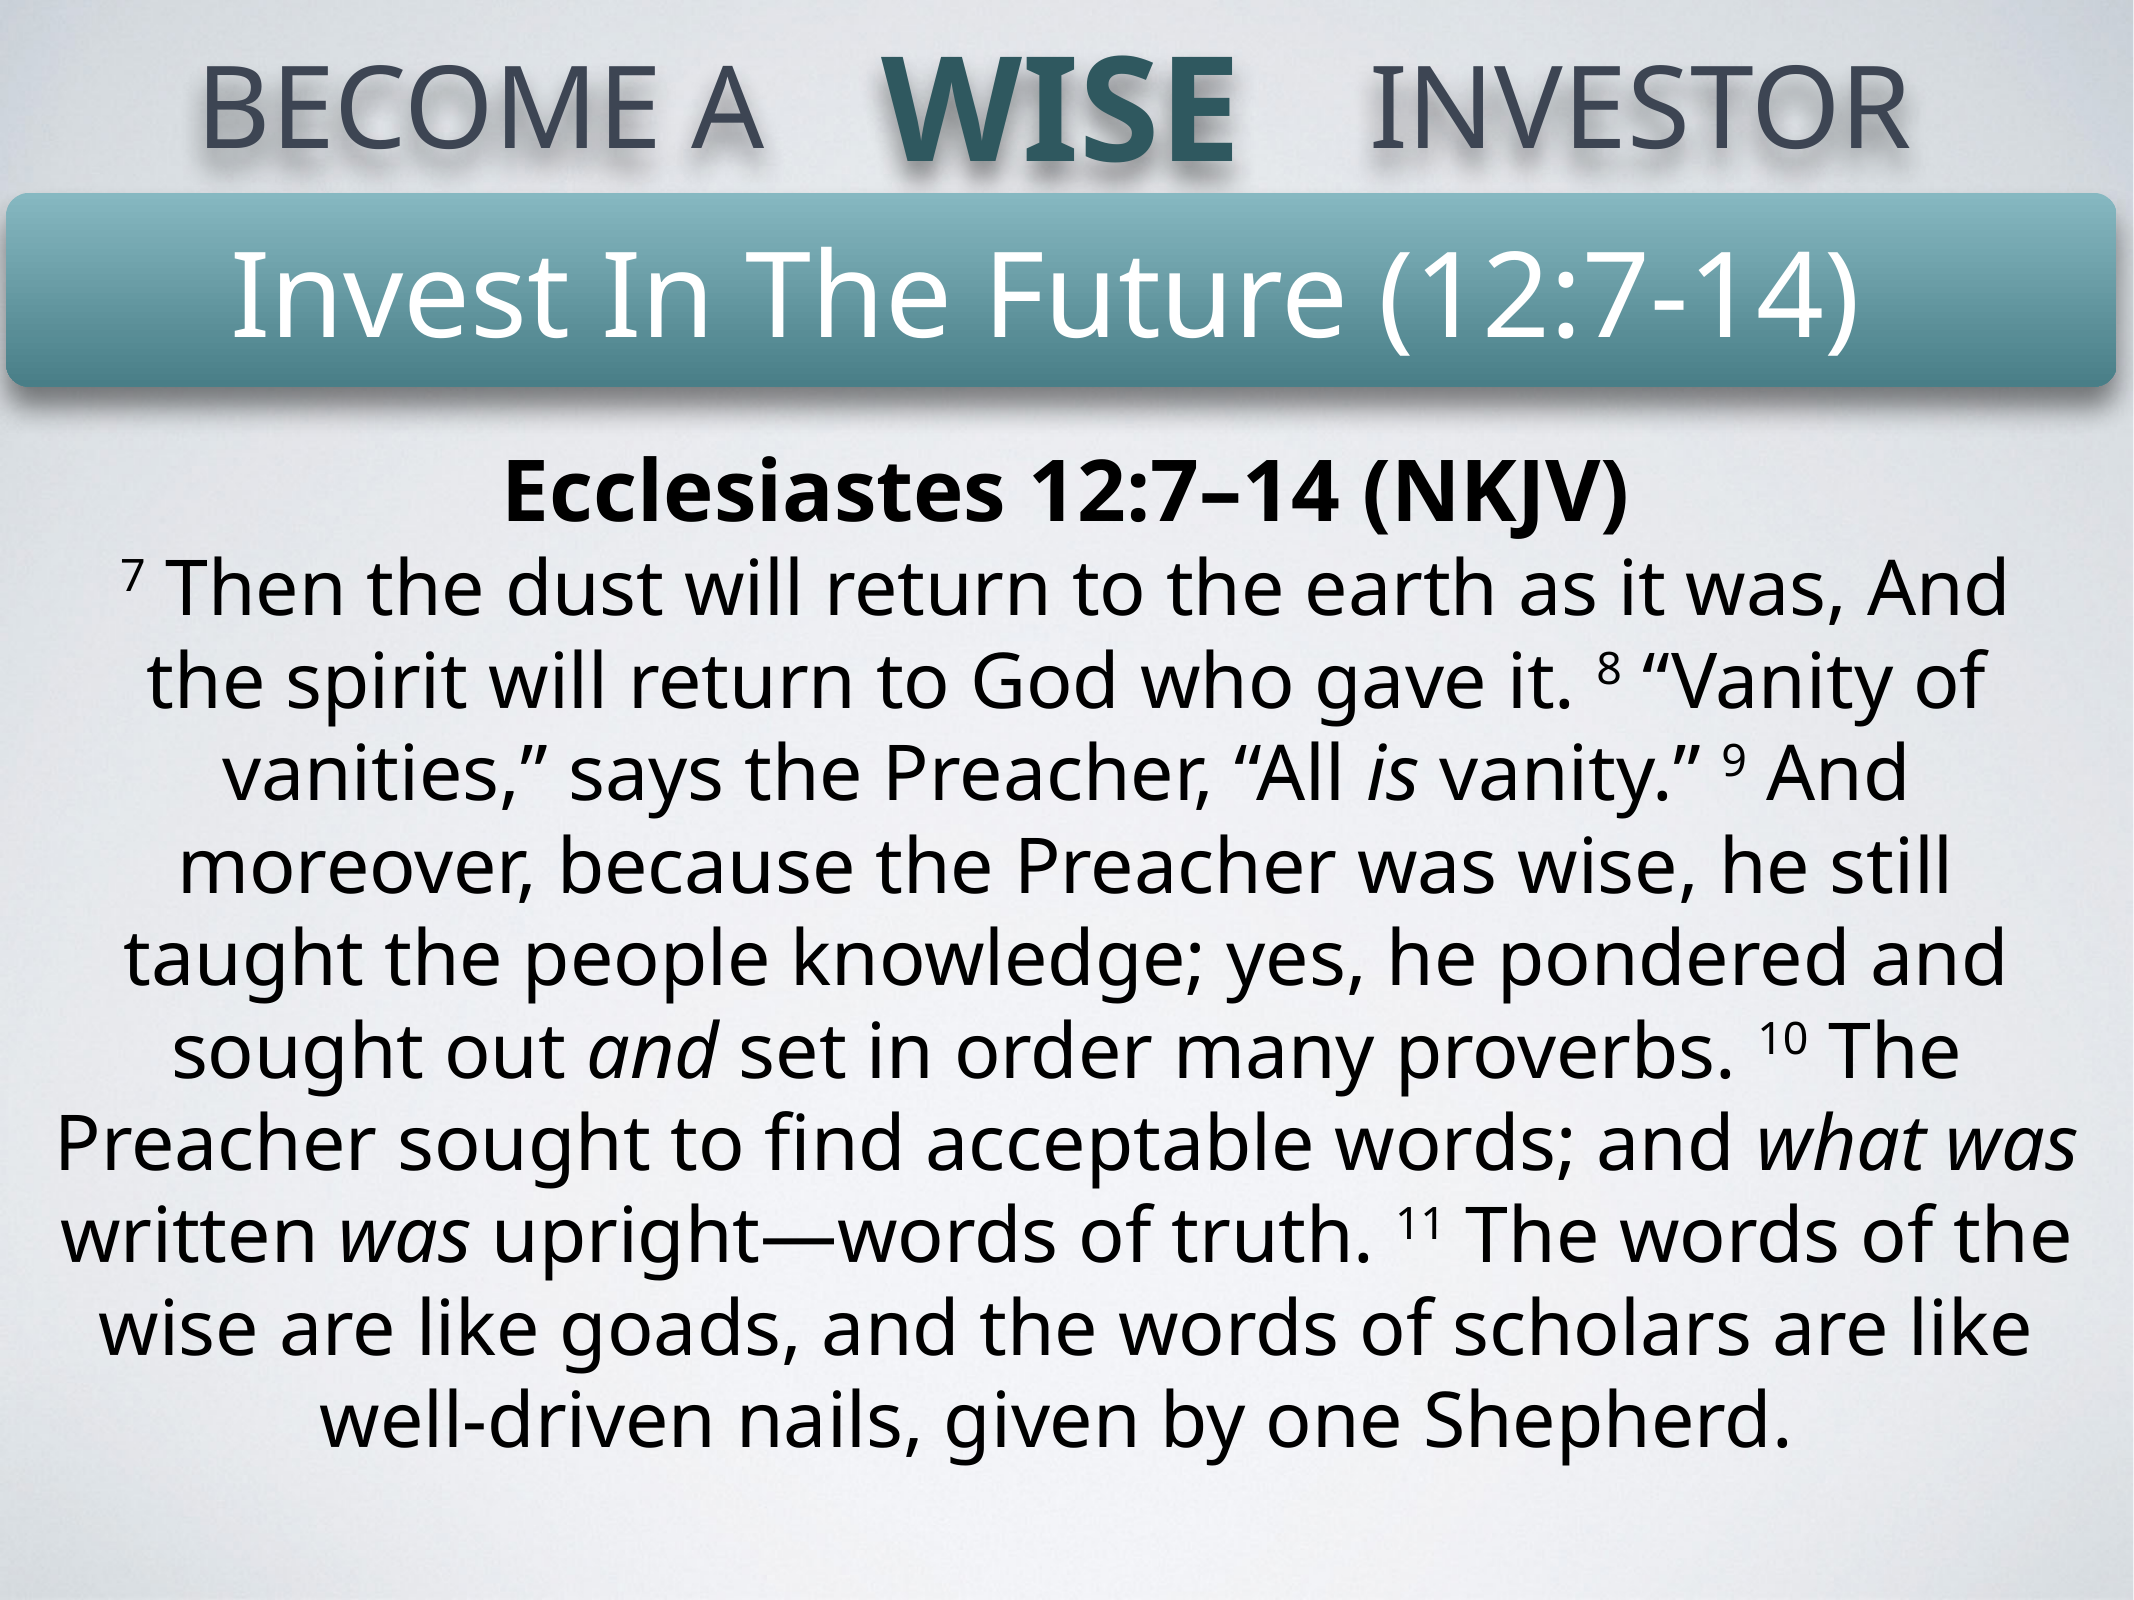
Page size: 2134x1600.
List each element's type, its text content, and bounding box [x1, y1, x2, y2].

text_box WISE [573, 7, 1549, 191]
text_box INVESTOR [1565, 25, 2128, 180]
picture [0, 0, 2134, 1600]
text_box Invest In The Future (12:7-14) [6, 192, 2117, 387]
text_box Ecclesiastes 12:7–14 (NKJV) 7 Then the dust will return to the earth as it was, And the spirit will return to God who gave it. 8 “Vanity of vanities,” says the Preacher, “All is vanity.” 9 And moreover, because the Preacher was wise, he still taught the people knowledge; yes, he pondered and sought out and set in order many proverbs. 10 The Preacher sought to find acceptable words; and what was written was upright—words of truth. 11 The words of the wise are like goads, and the words of scholars are like well-driven nails, given by one Shepherd. [45, 427, 2088, 1472]
text_box BECOME A [111, 25, 558, 180]
